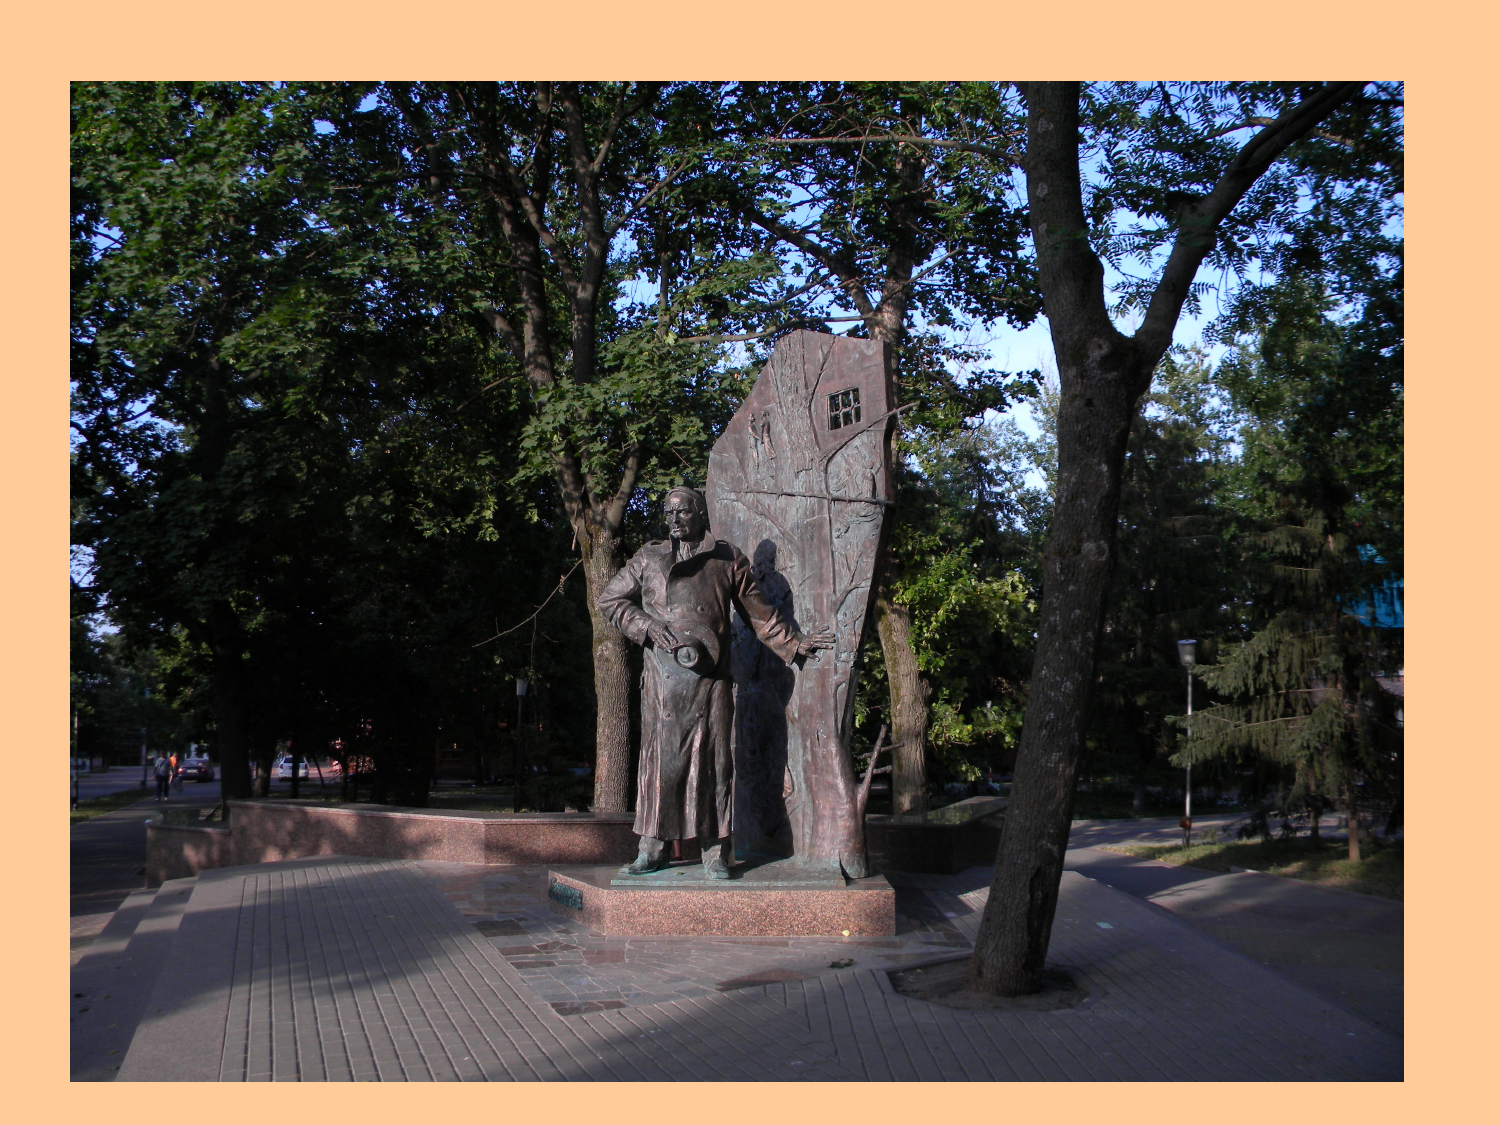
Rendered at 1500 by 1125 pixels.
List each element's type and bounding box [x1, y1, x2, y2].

list [70, 81, 1404, 1083]
